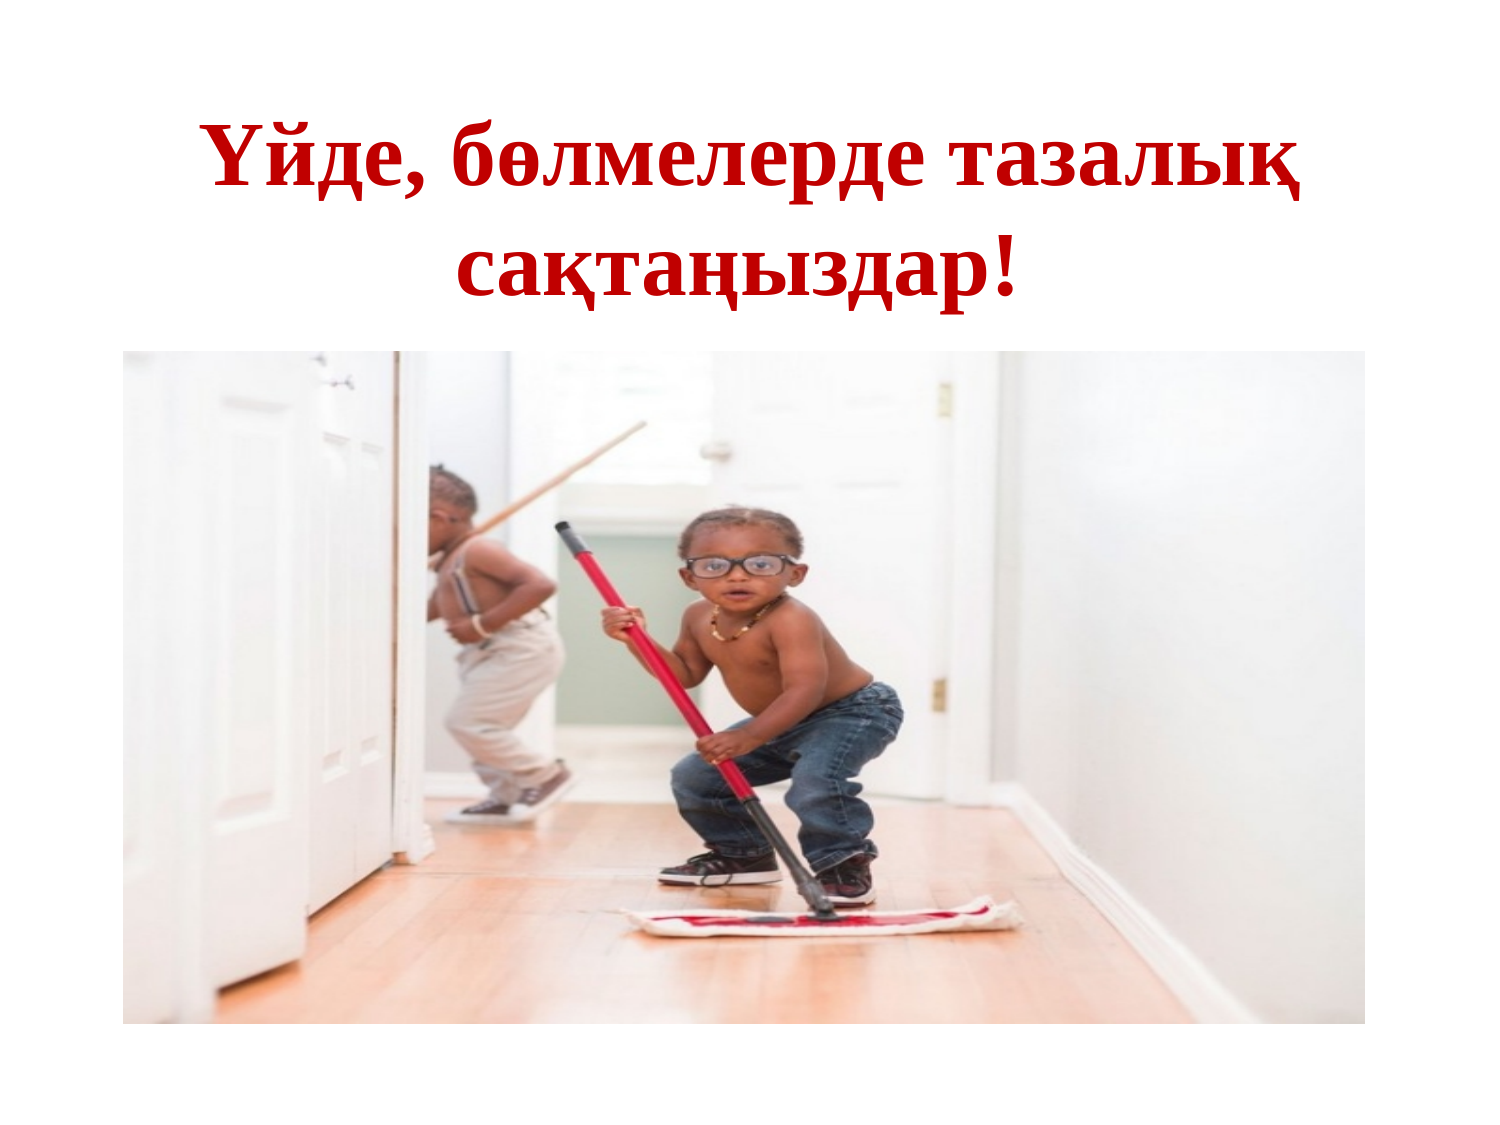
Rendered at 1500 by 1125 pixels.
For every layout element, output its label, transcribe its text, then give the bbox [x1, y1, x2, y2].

title Үйде, бөлмелерде тазалық сақтаңыздар! [75, 45, 1425, 362]
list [123, 351, 1365, 1024]
